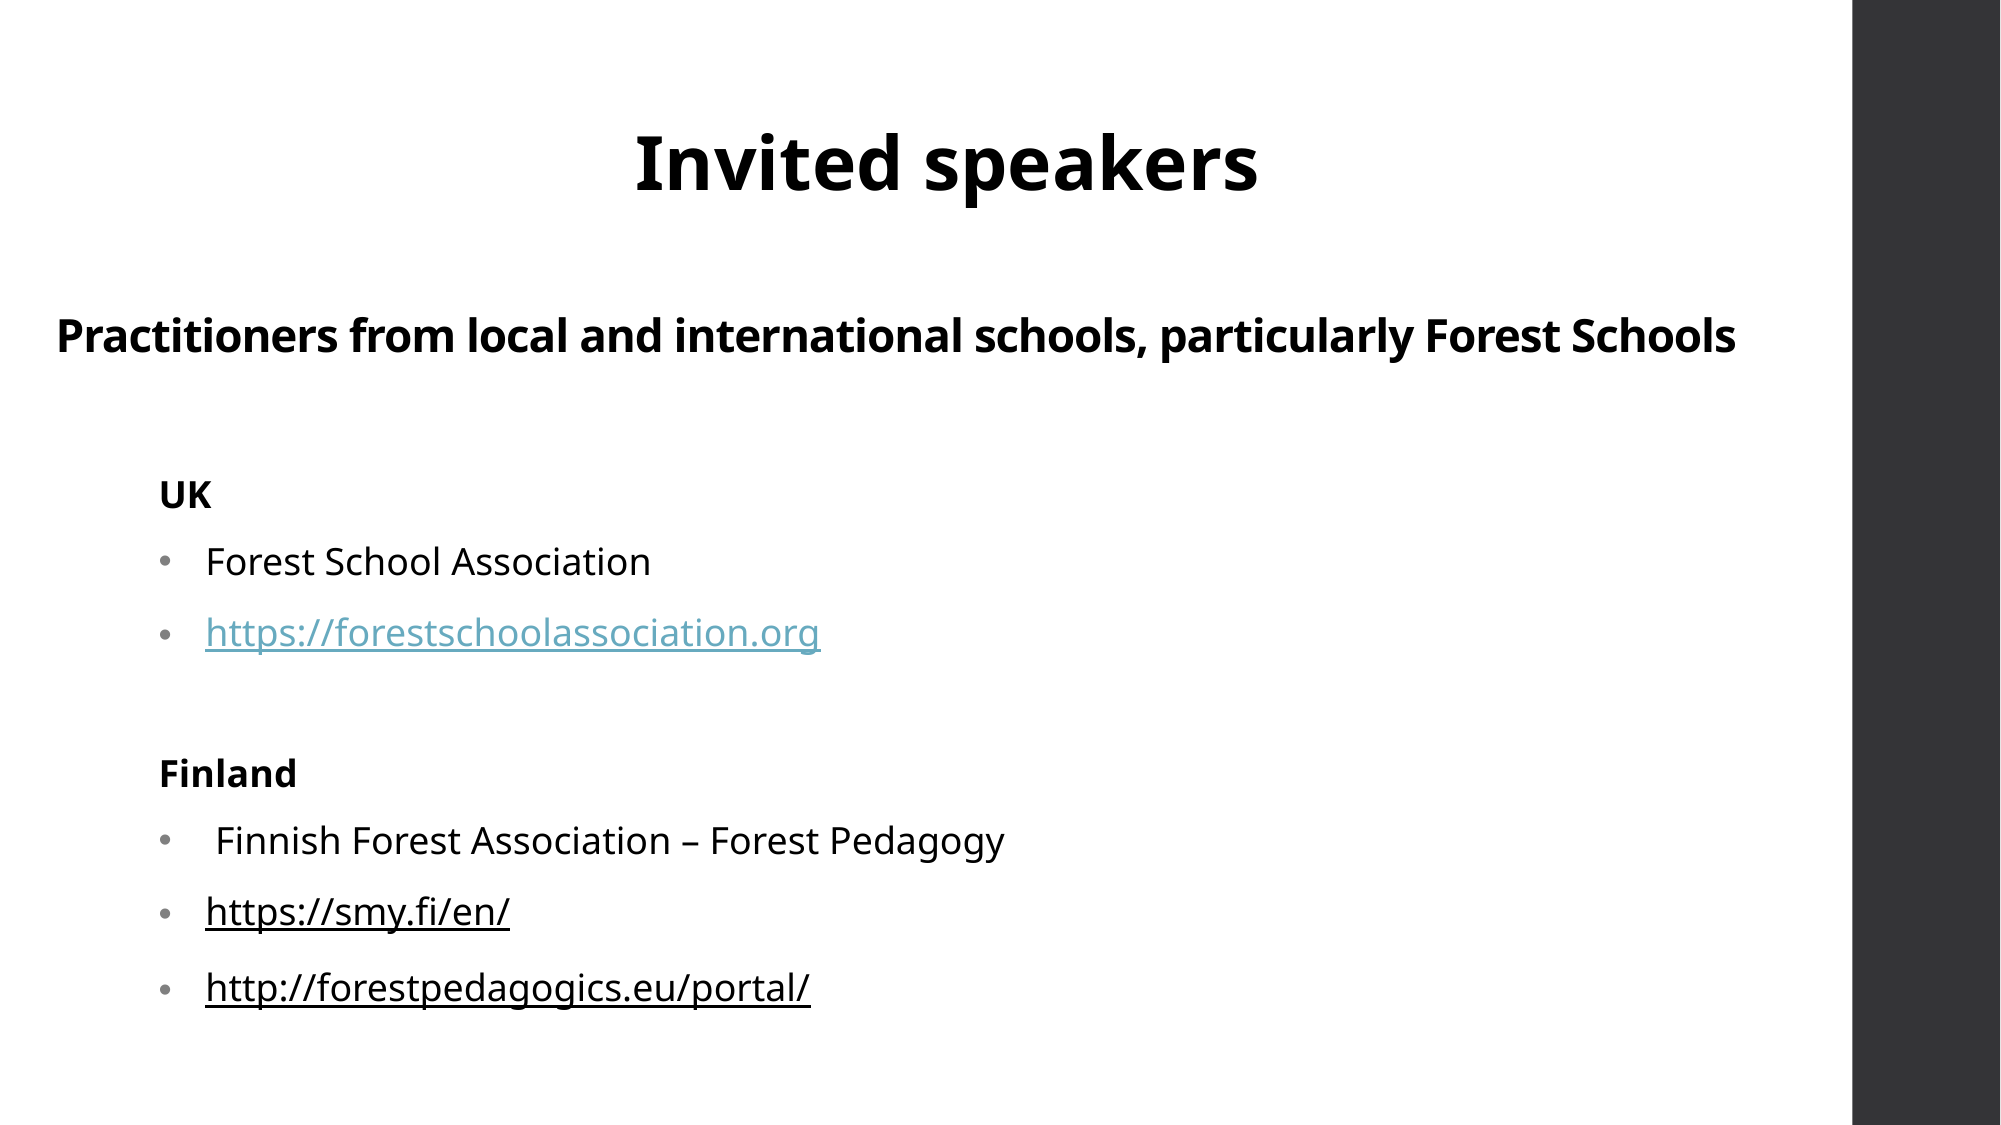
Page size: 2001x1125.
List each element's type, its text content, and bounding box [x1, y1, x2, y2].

title Practitioners from local and international schools, particularly Forest Schools [40, 197, 2000, 415]
text_box Invited speakers​ ​ [620, 108, 1537, 304]
text_box UK Forest School Association https://forestschoolassociation.org Finland Finnish Forest Association – Forest Pedagogy https://smy.fi/en/ http://forestpedagogics.eu/portal/ [143, 440, 1137, 1125]
